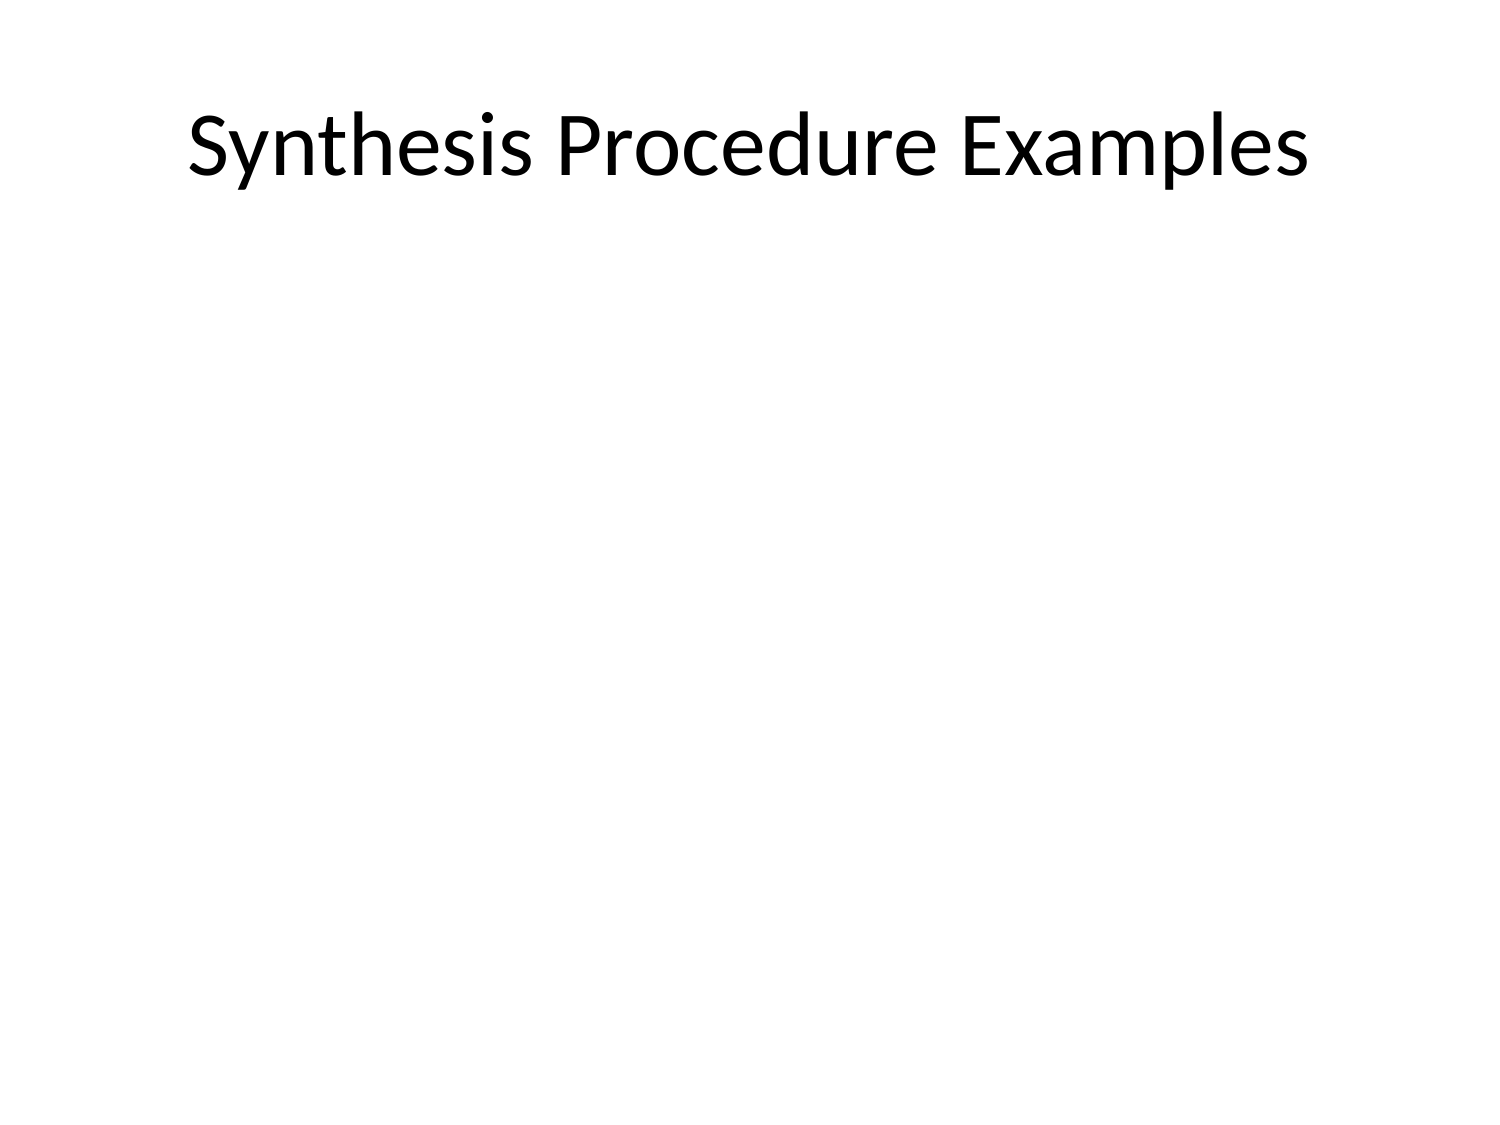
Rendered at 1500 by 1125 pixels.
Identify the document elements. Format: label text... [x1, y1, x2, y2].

title Synthesis Procedure Examples [75, 45, 1425, 233]
